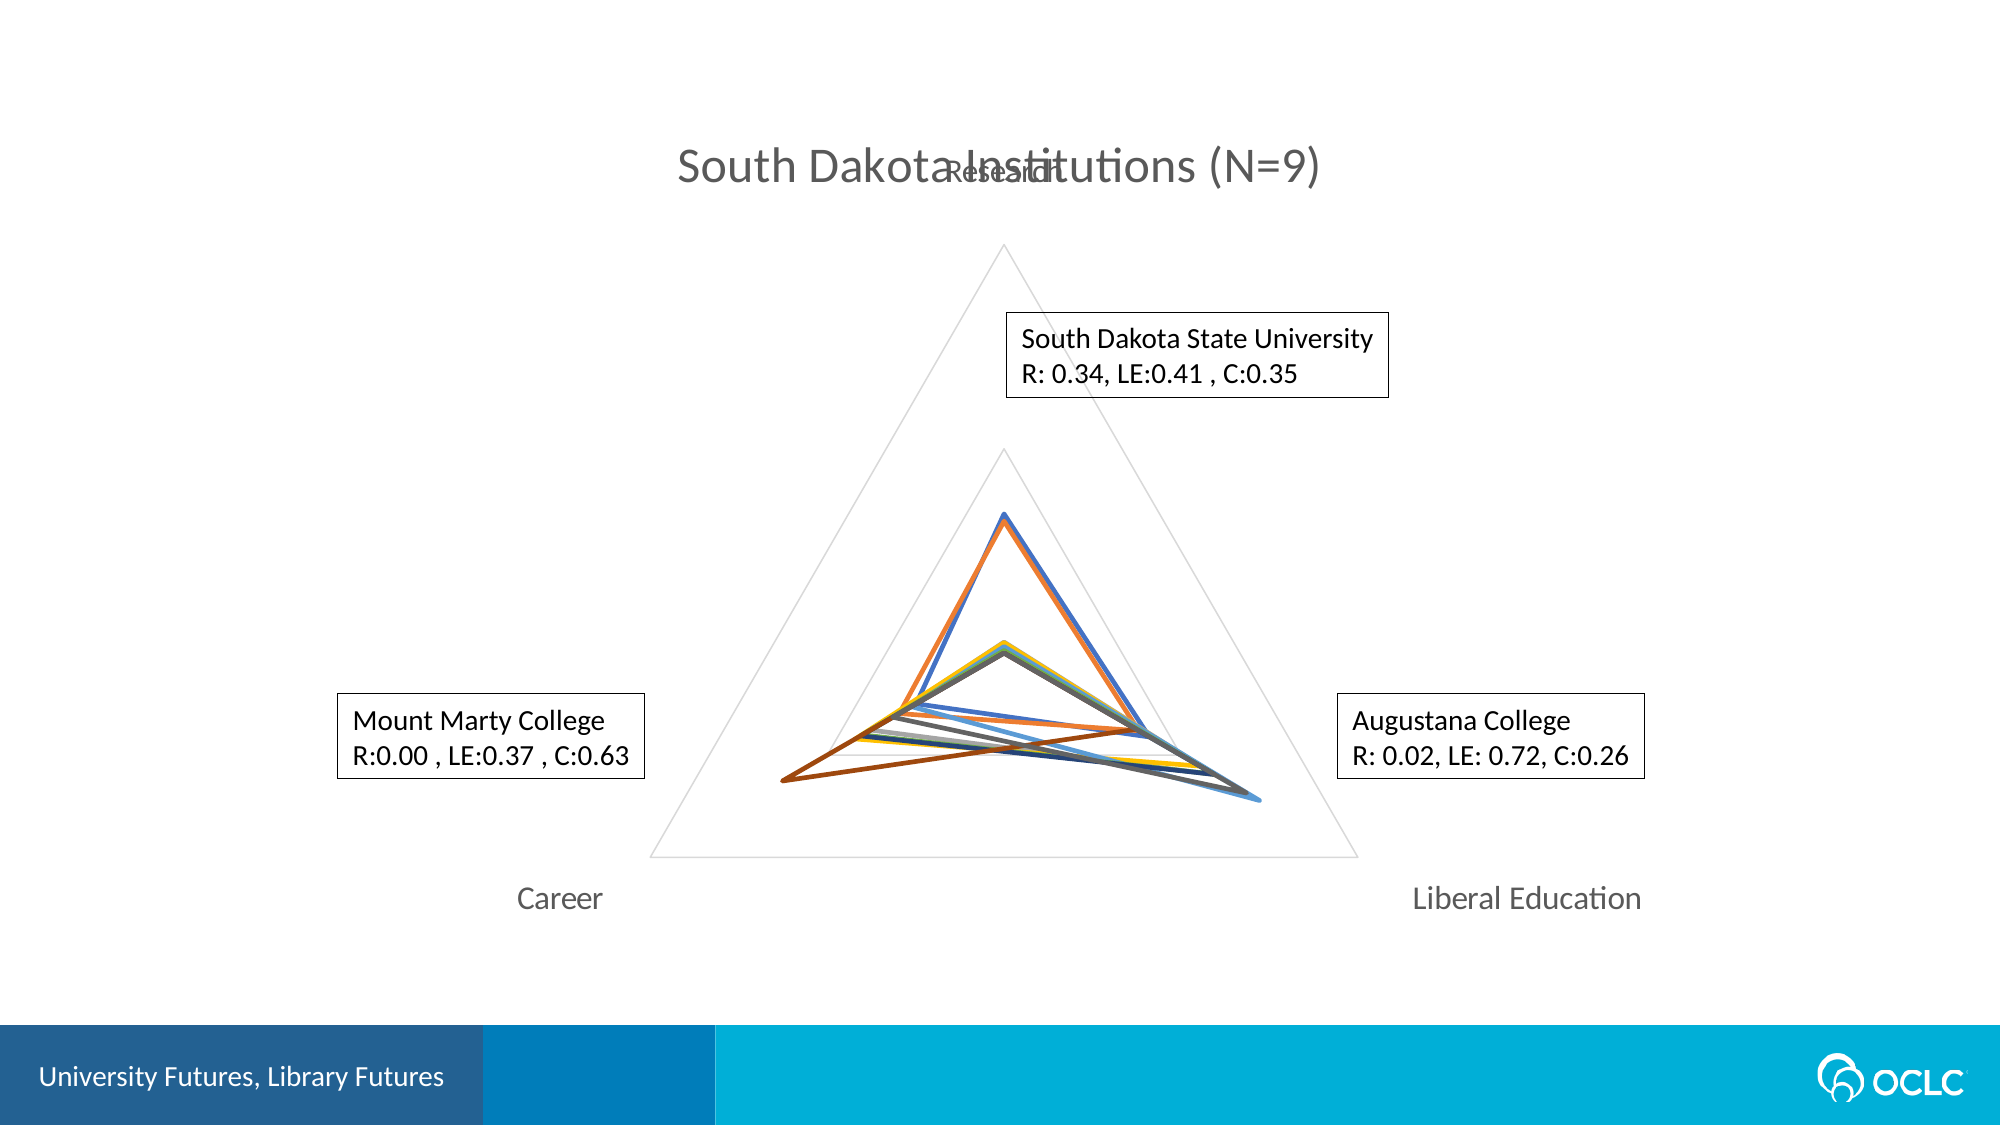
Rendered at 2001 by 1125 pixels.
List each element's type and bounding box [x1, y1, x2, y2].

chart [0, 101, 2000, 1125]
